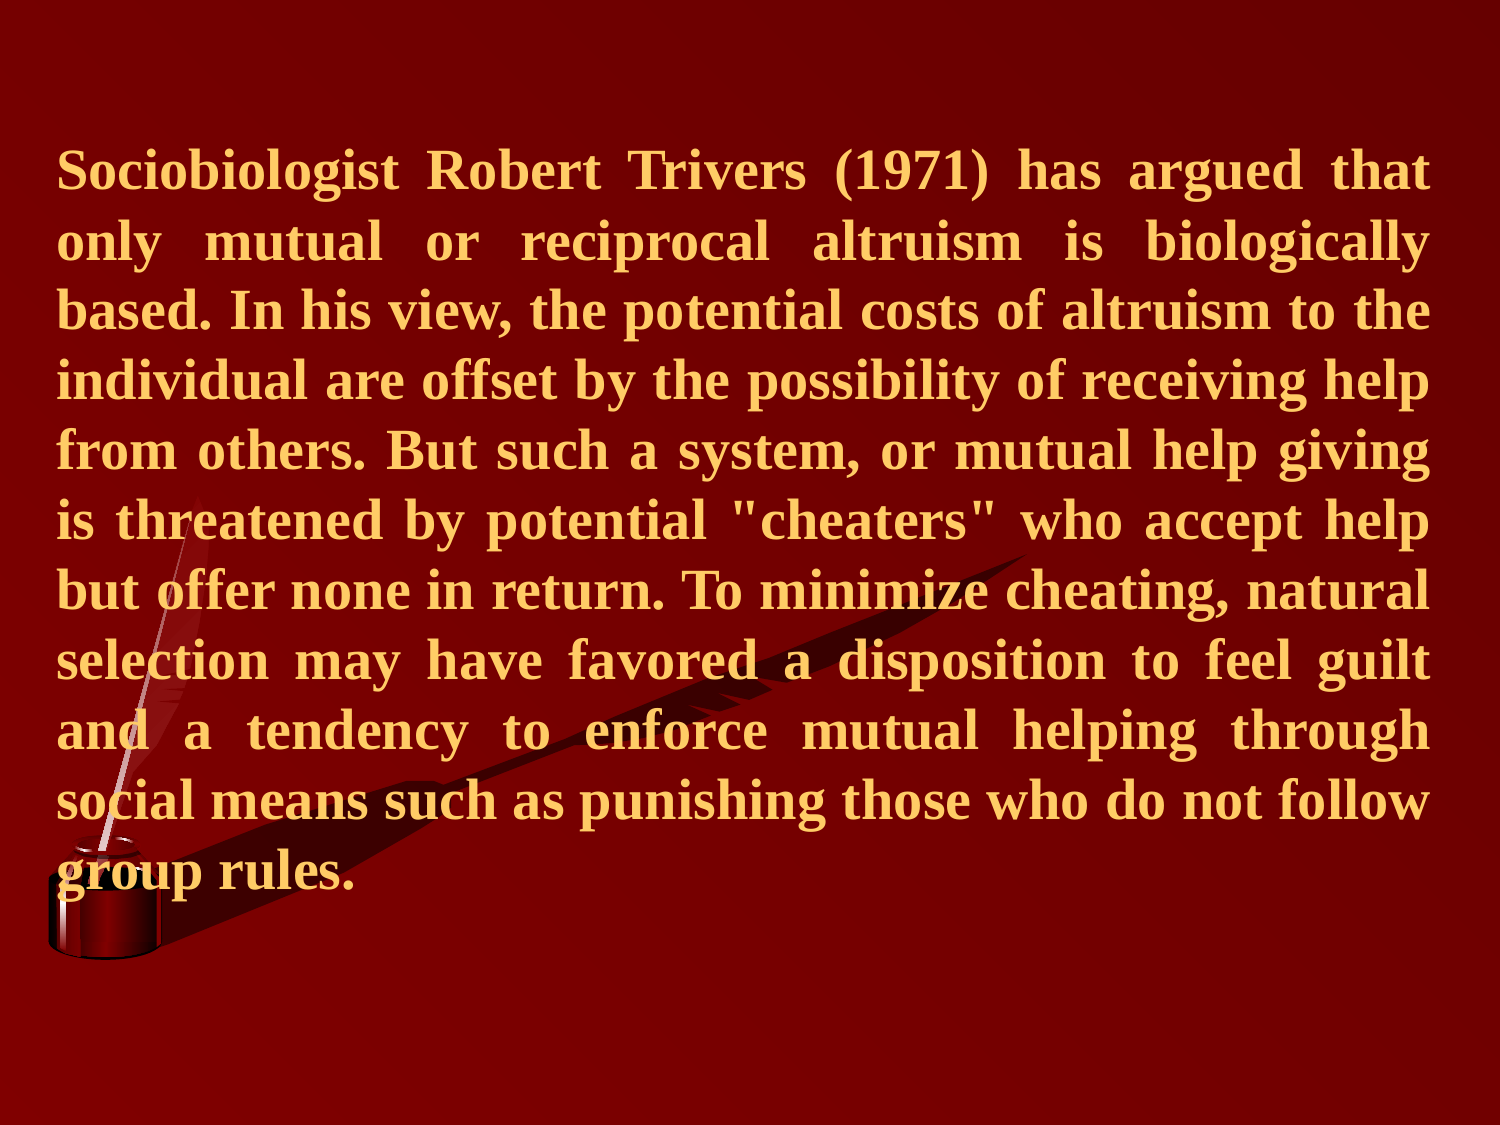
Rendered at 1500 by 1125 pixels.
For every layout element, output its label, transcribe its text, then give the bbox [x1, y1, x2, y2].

text_box Sociobiologist Robert Trivers (1971) has argued that only mutual or reciprocal altruism is biologically based. In his view, the potential costs of altruism to the individual are offset by the possibility of receiving help from others. But such a system, or mutual help giving is threatened by potential "cheaters" who accept help but offer none in return. To minimize cheating, natural selection may have favored a disposition to feel guilt and a tendency to enforce mutual helping through social means such as punishing those who do not follow group rules. [41, 124, 1447, 909]
